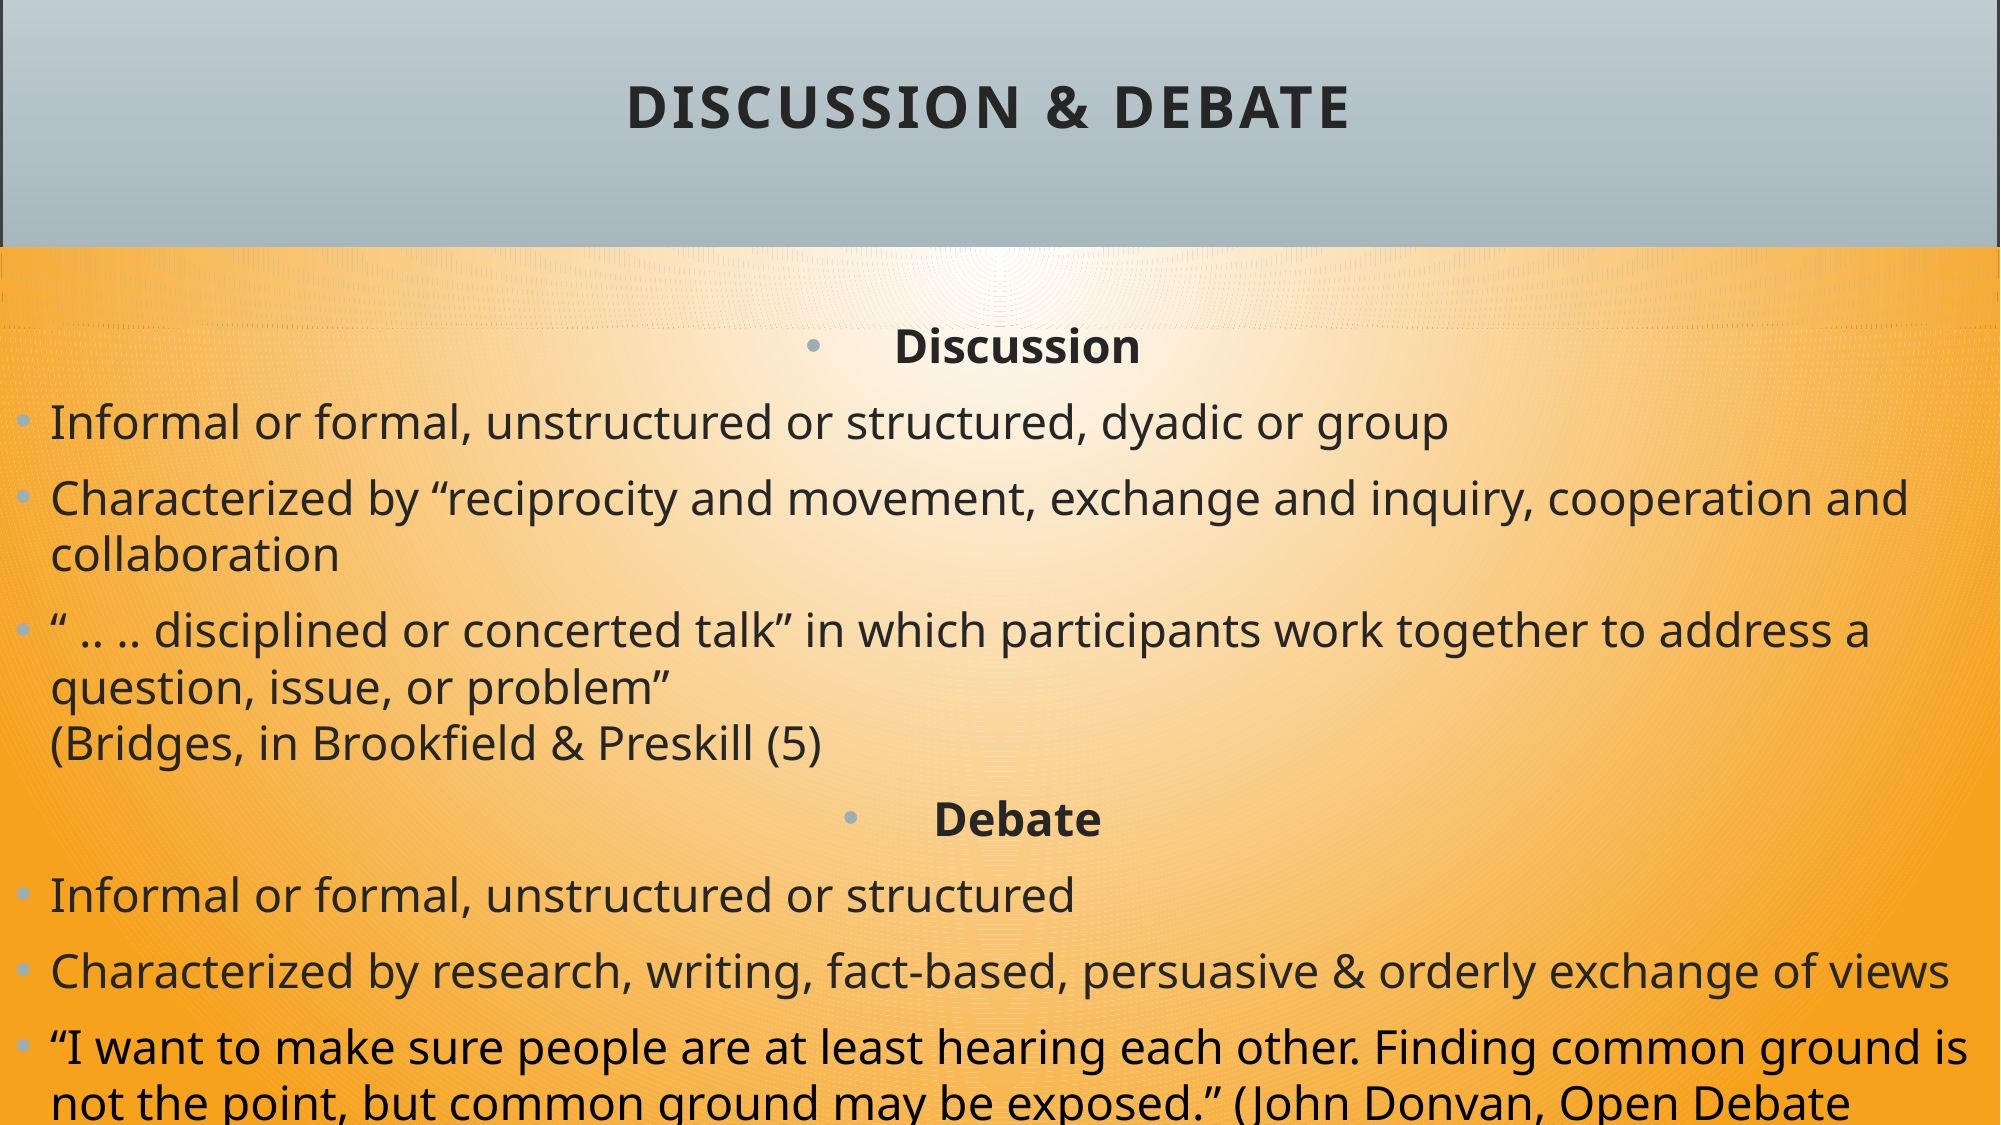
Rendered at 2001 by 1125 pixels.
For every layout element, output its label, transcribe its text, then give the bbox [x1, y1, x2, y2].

title Discussion & Debate [0, 0, 2000, 247]
list Discussion Informal or formal, unstructured or structured, dyadic or group Characterized by “reciprocity and movement, exchange and inquiry, cooperation and collaboration “ .. .. disciplined or concerted talk” in which participants work together to address a question, issue, or problem” (Bridges, in Brookfield & Preskill (5) Debate Informal or formal, unstructured or structured Characterized by research, writing, fact-based, persuasive & orderly exchange of views “I want to make sure people are at least hearing each other. Finding common ground is not the point, but common ground may be exposed.” (John Donvan, Open Debate Project) [0, 247, 2000, 1125]
